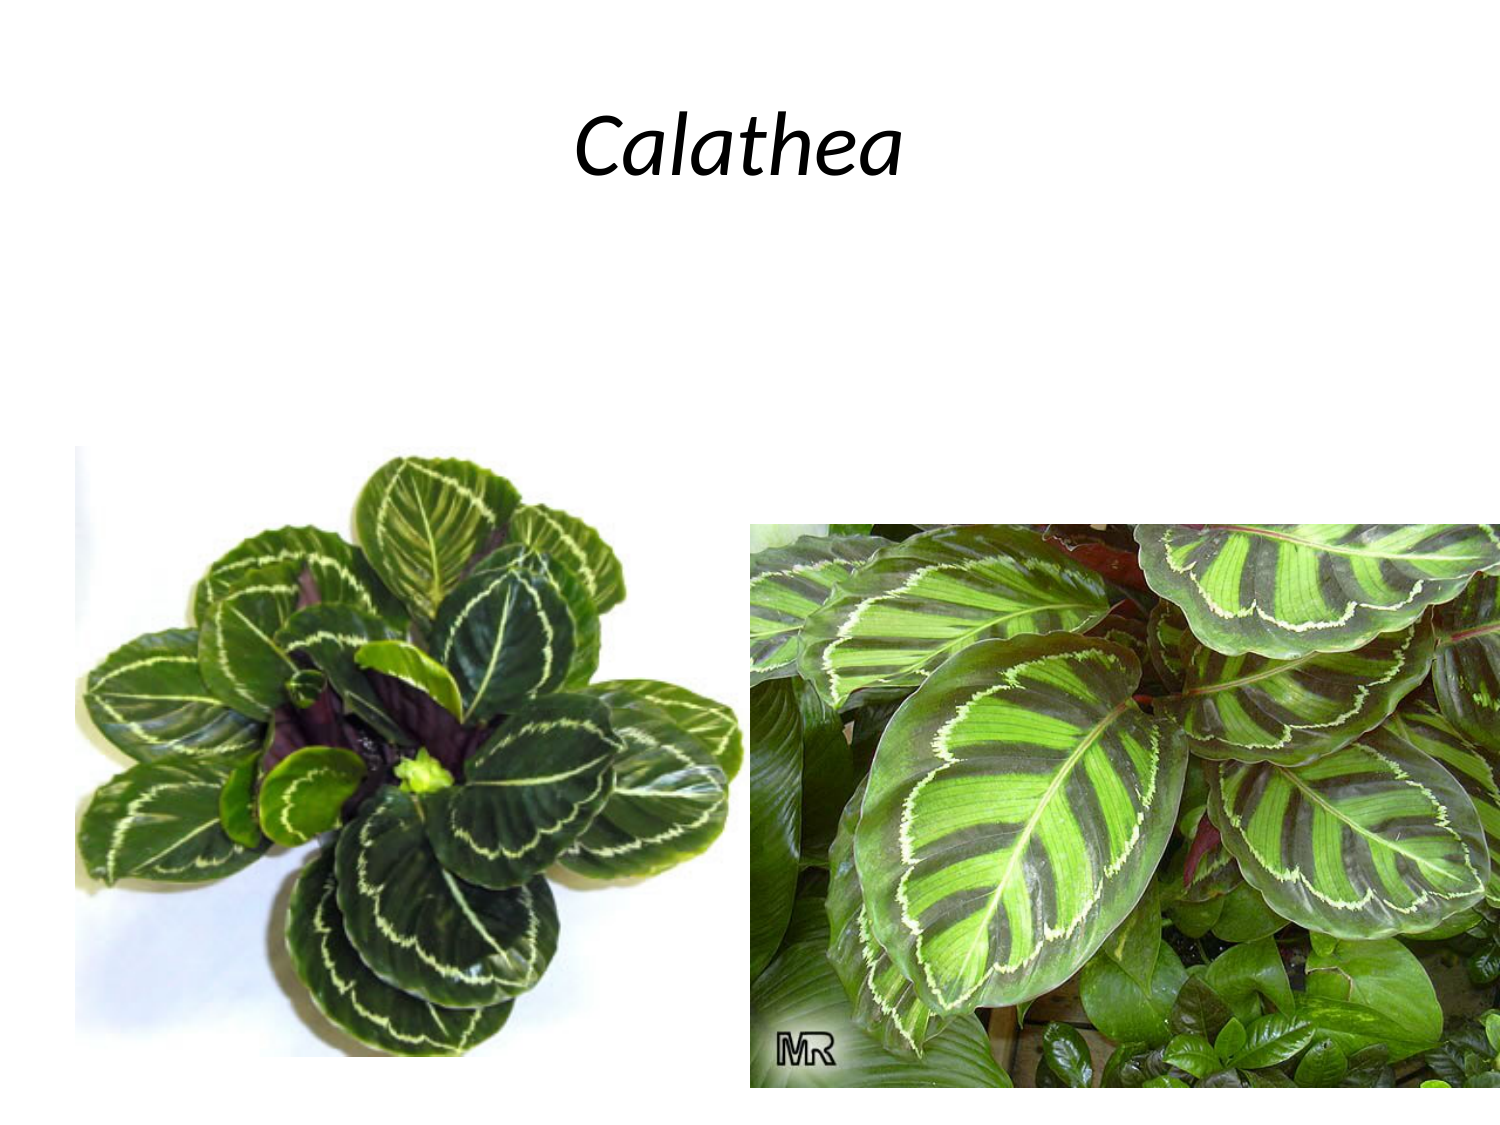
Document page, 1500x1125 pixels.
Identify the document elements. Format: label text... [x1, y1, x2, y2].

title Calathea [75, 45, 1425, 233]
picture [74, 446, 1500, 1088]
